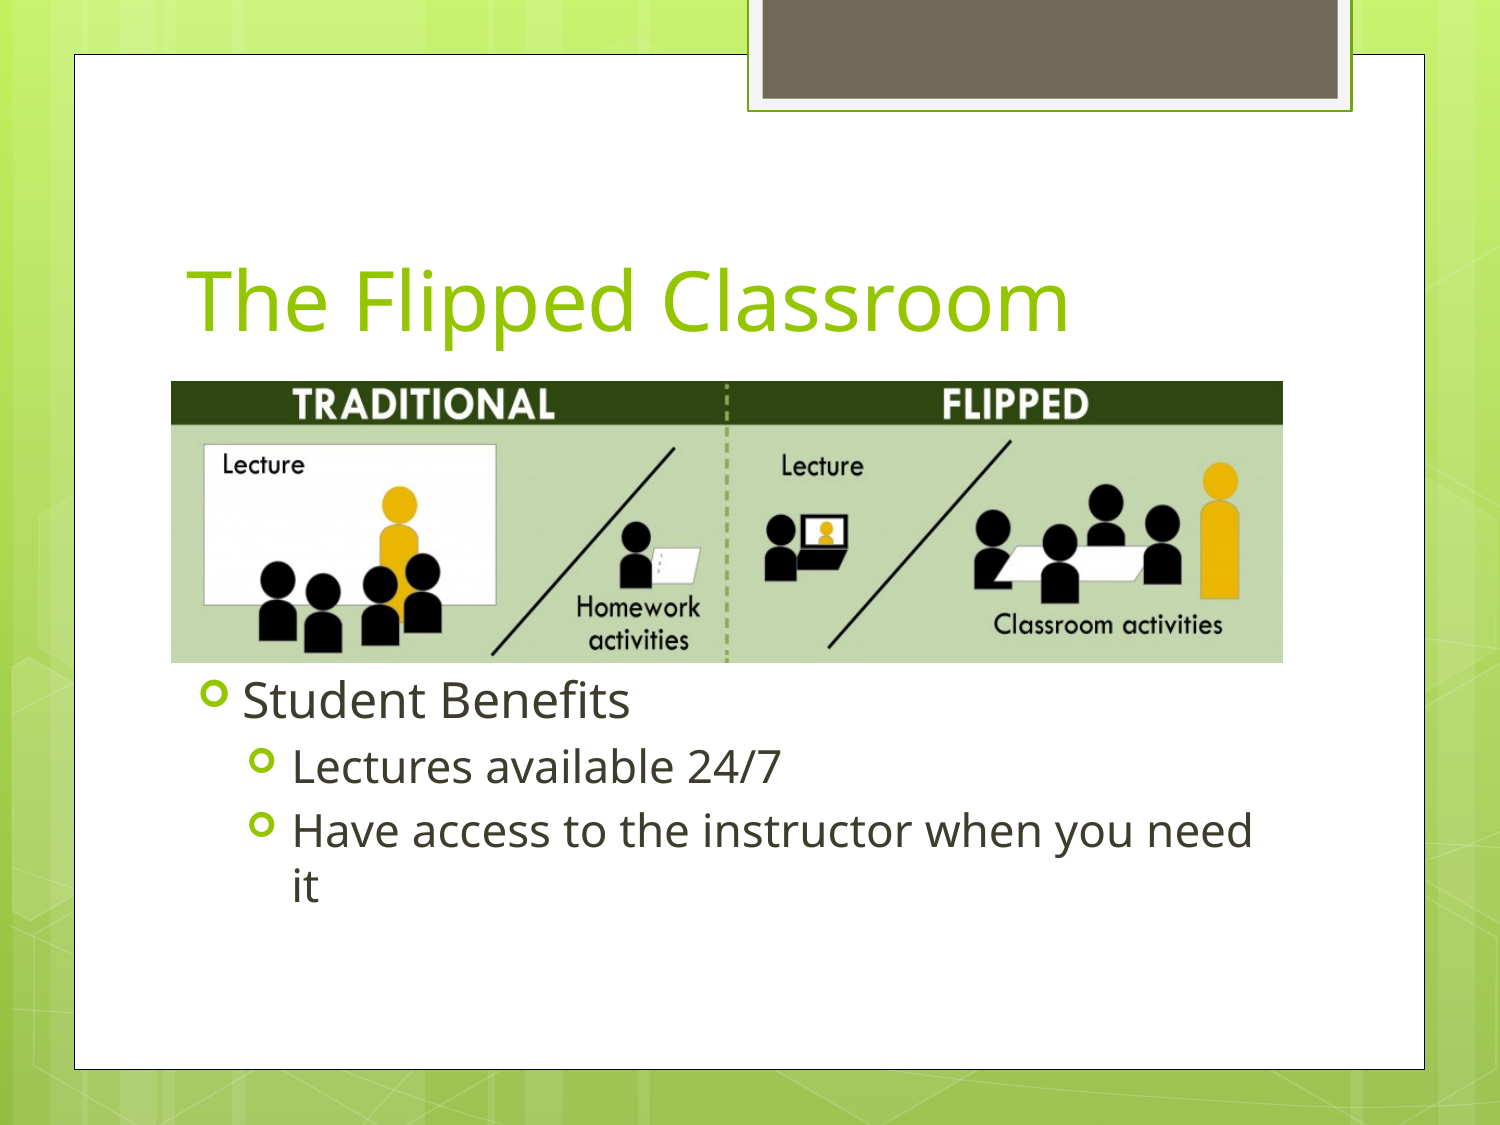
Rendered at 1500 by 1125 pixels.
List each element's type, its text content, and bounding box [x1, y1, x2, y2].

title The Flipped Classroom [171, 168, 1324, 357]
picture [170, 380, 1284, 663]
list Student Benefits Lectures available 24/7 Have access to the instructor when you need it [171, 672, 1283, 957]
